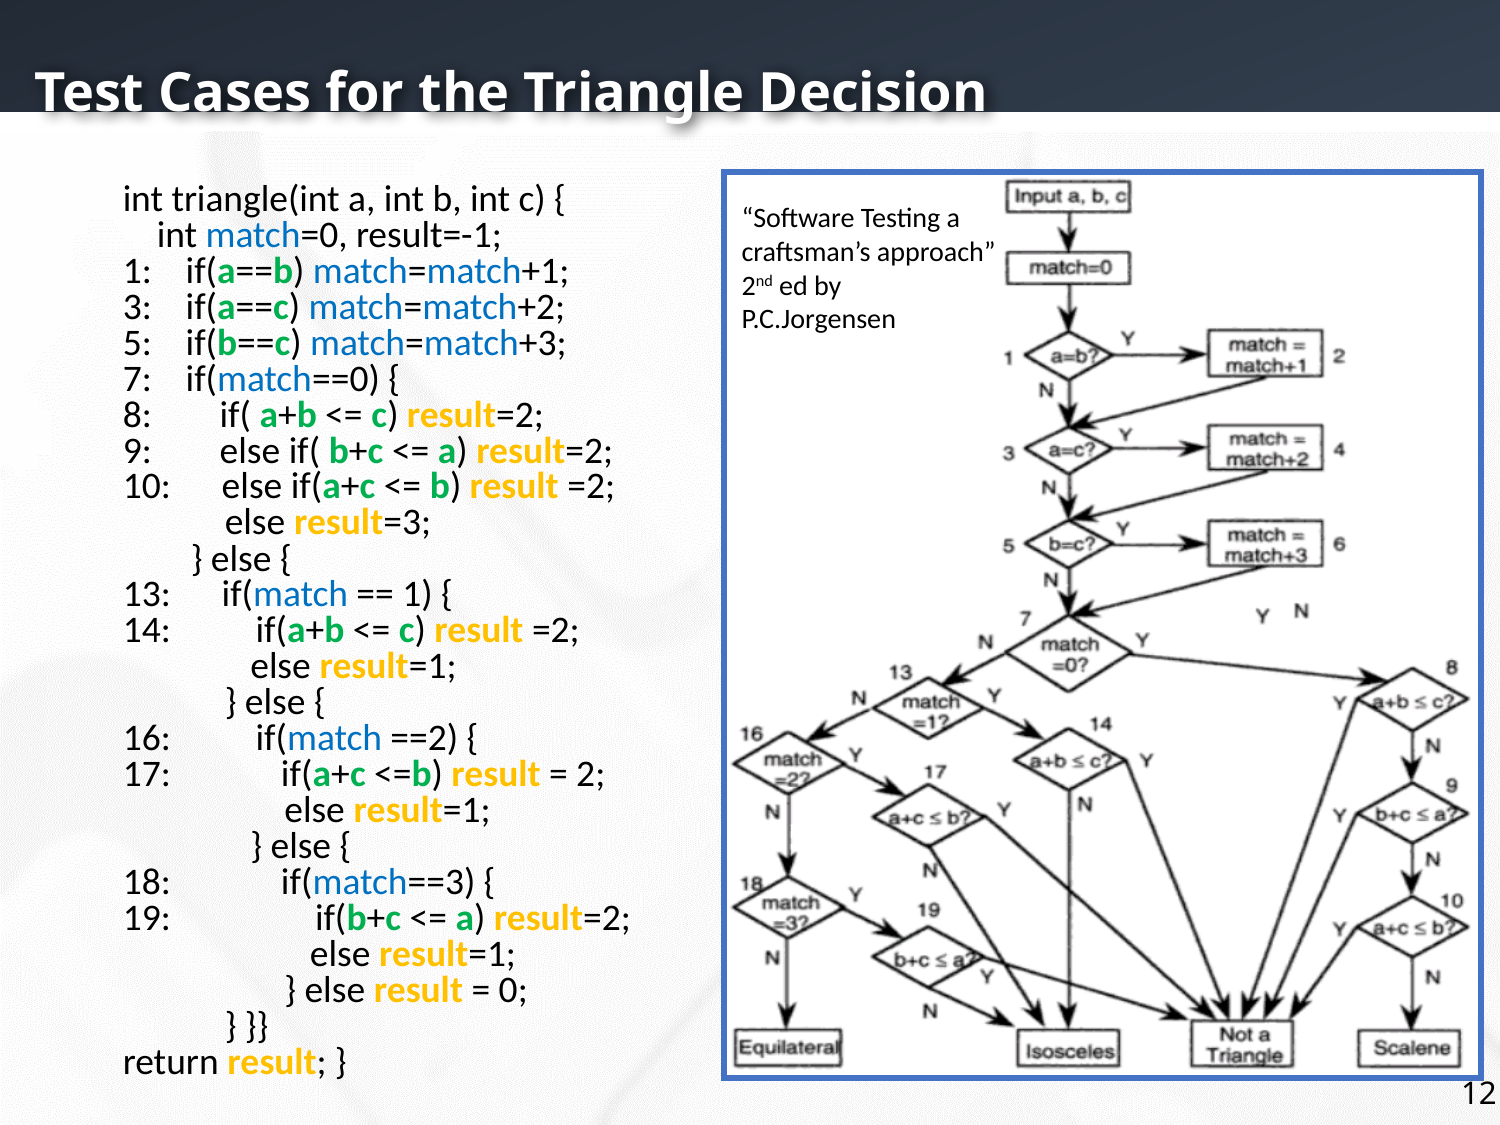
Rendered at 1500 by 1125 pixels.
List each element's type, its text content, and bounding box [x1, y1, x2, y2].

text_box Test Cases for the Triangle Decision [19, 49, 1265, 130]
text_box int triangle(int a, int b, int c) { int match=0, result=-1; 1: if(a==b) match=match+1; 3: if(a==c) match=match+2; 5: if(b==c) match=match+3; 7: if(match==0) { 8: if( a+b <= c) result=2; 9: else if( b+c <= a) result=2; 10: else if(a+c <= b) result =2; else result=3; } else { 13: if(match == 1) { 14: if(a+b <= c) result =2; else result=1; } else { 16: if(match ==2) { 17: if(a+c <=b) result = 2; else result=1; } else { 18: if(match==3) { 19: if(b+c <= a) result=2; else result=1; } else result = 0; } }} return result; } [108, 175, 687, 1089]
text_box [726, 175, 1478, 1076]
picture [0, 131, 1500, 1125]
